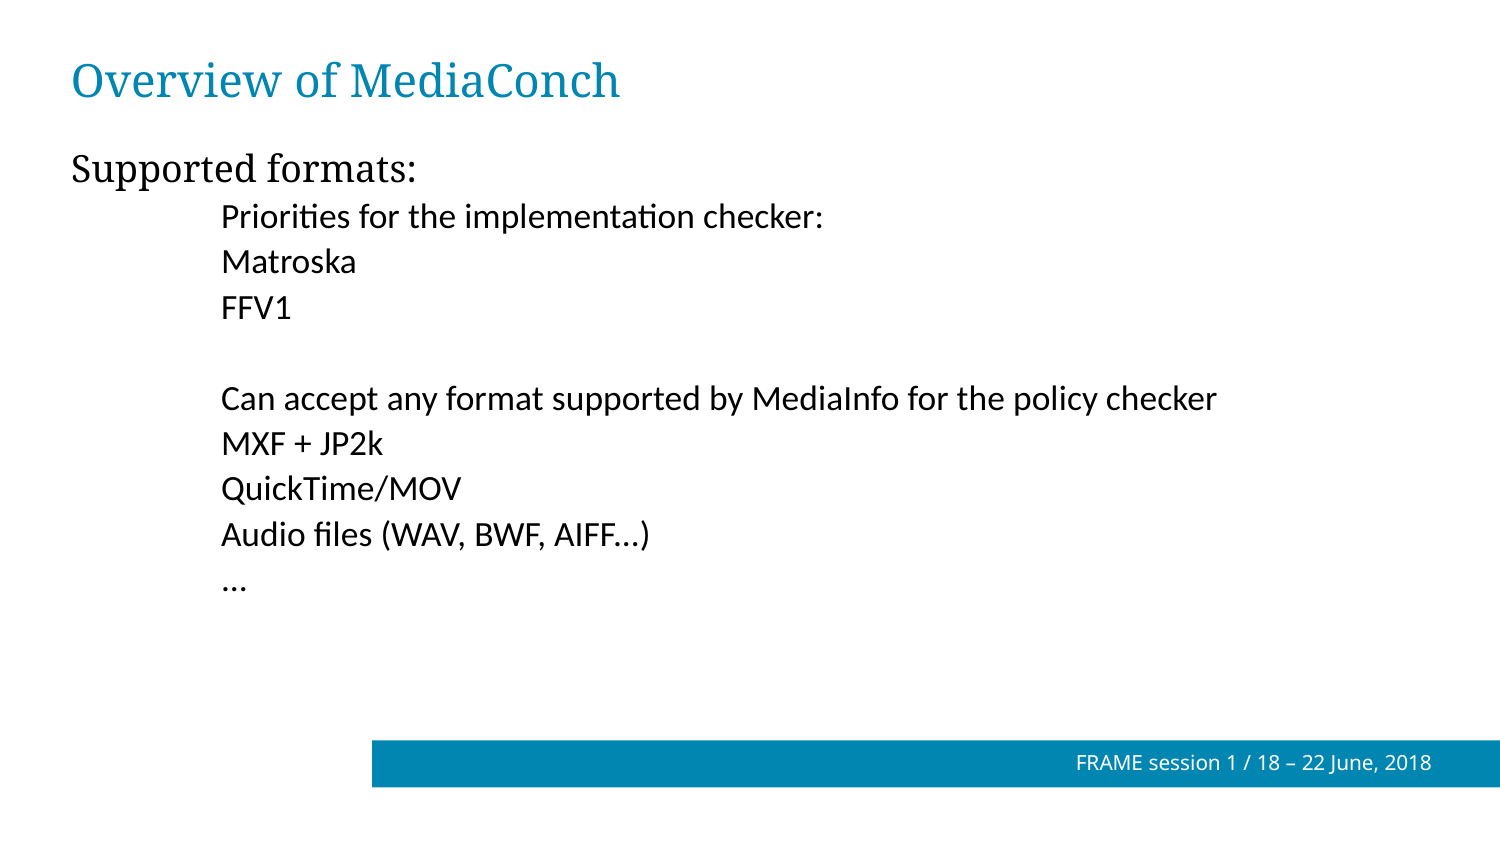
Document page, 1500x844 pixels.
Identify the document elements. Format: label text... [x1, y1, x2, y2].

footer FRAME session 1 / 18 – 22 June, 2018 [931, 747, 1447, 777]
list Supported formats: Priorities for the implementation checker: Matroska FFV1 Can accept any format supported by MediaInfo for the policy checker MXF + JP2k QuickTime/MOV Audio files (WAV, BWF, AIFF...) ... [70, 150, 1442, 665]
title Overview of MediaConch [70, 35, 1429, 108]
